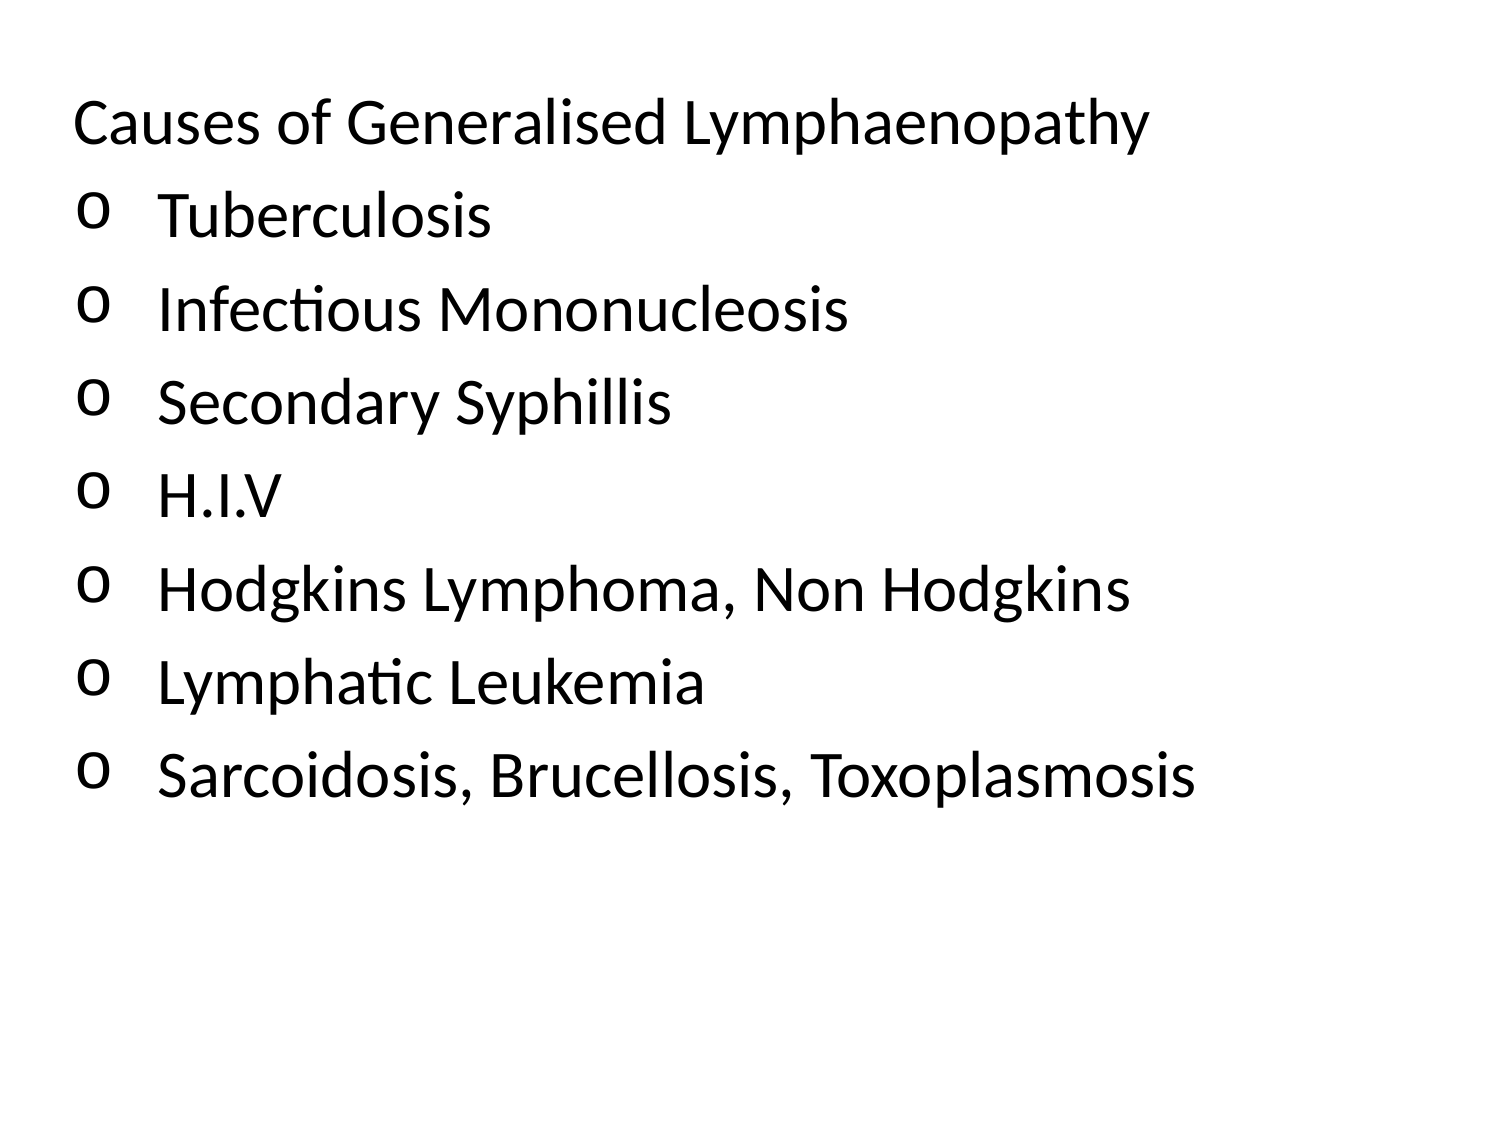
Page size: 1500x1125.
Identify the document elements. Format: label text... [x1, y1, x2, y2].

list Causes of Generalised Lymphaenopathy Tuberculosis Infectious Mononucleosis Secondary Syphillis H.I.V Hodgkins Lymphoma, Non Hodgkins Lymphatic Leukemia Sarcoidosis, Brucellosis, Toxoplasmosis [58, 70, 1442, 1043]
